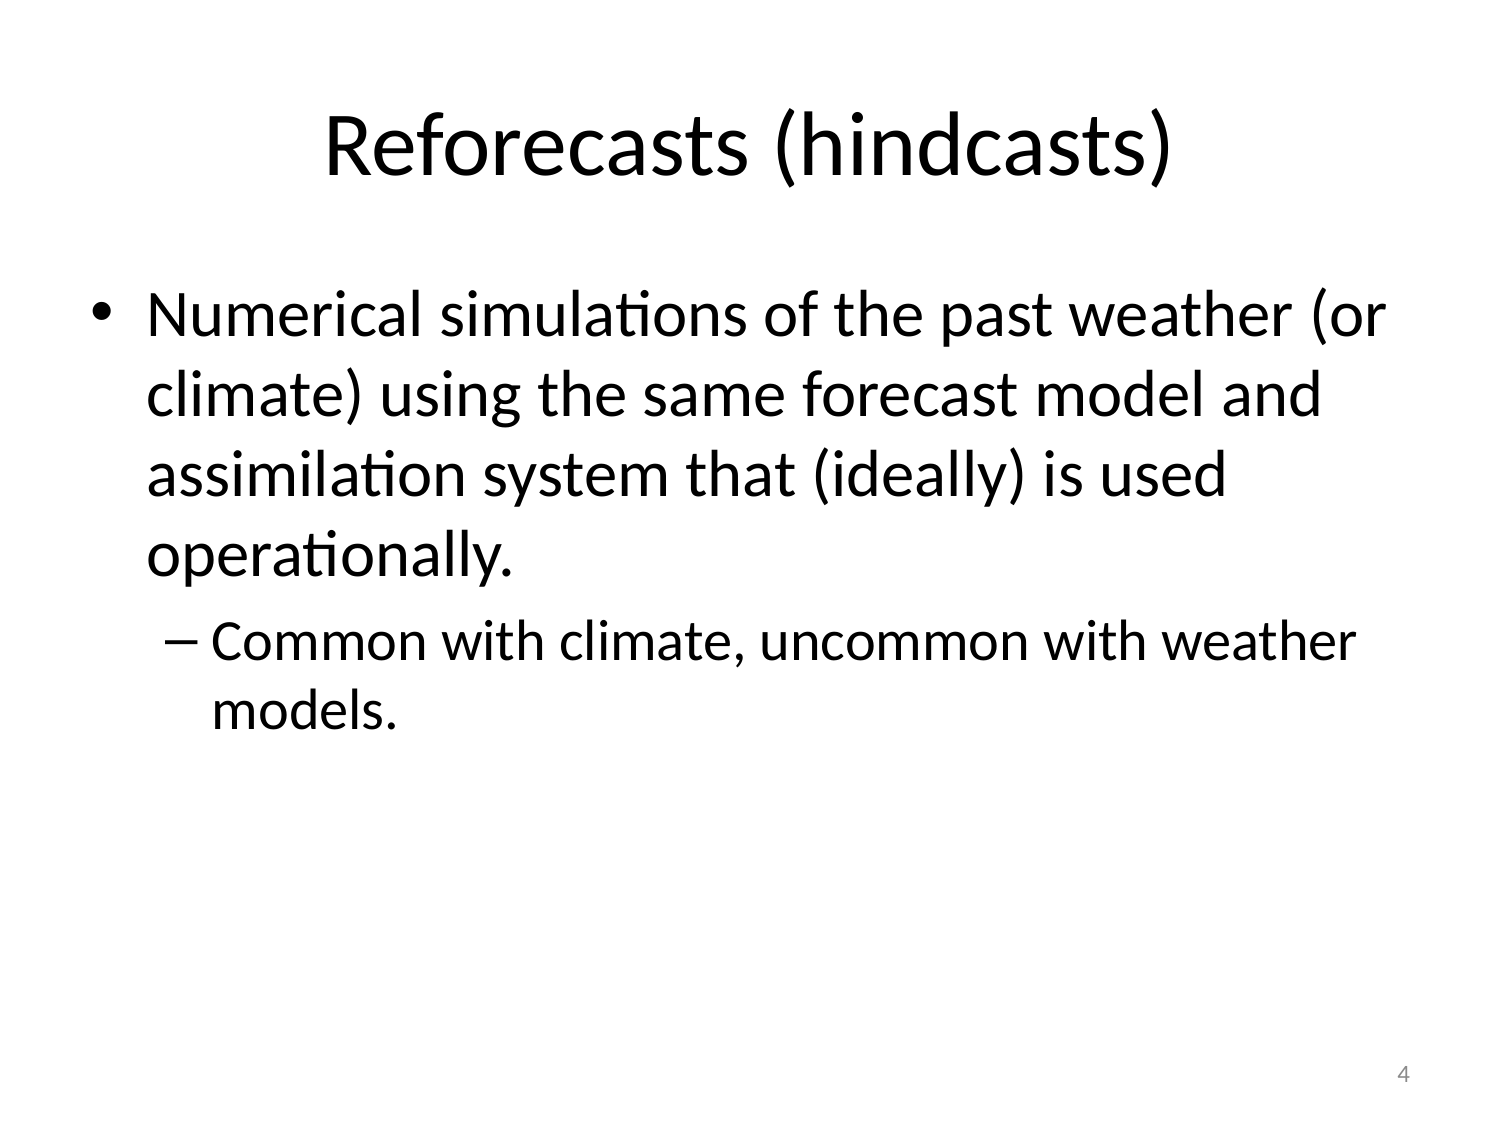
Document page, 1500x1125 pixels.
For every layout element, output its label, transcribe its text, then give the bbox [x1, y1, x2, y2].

title Reforecasts (hindcasts) [75, 45, 1425, 233]
list Numerical simulations of the past weather (or climate) using the same forecast model and assimilation system that (ideally) is used operationally. Common with climate, uncommon with weather models. [75, 262, 1425, 1005]
slide_number 4 [1074, 1042, 1425, 1103]
